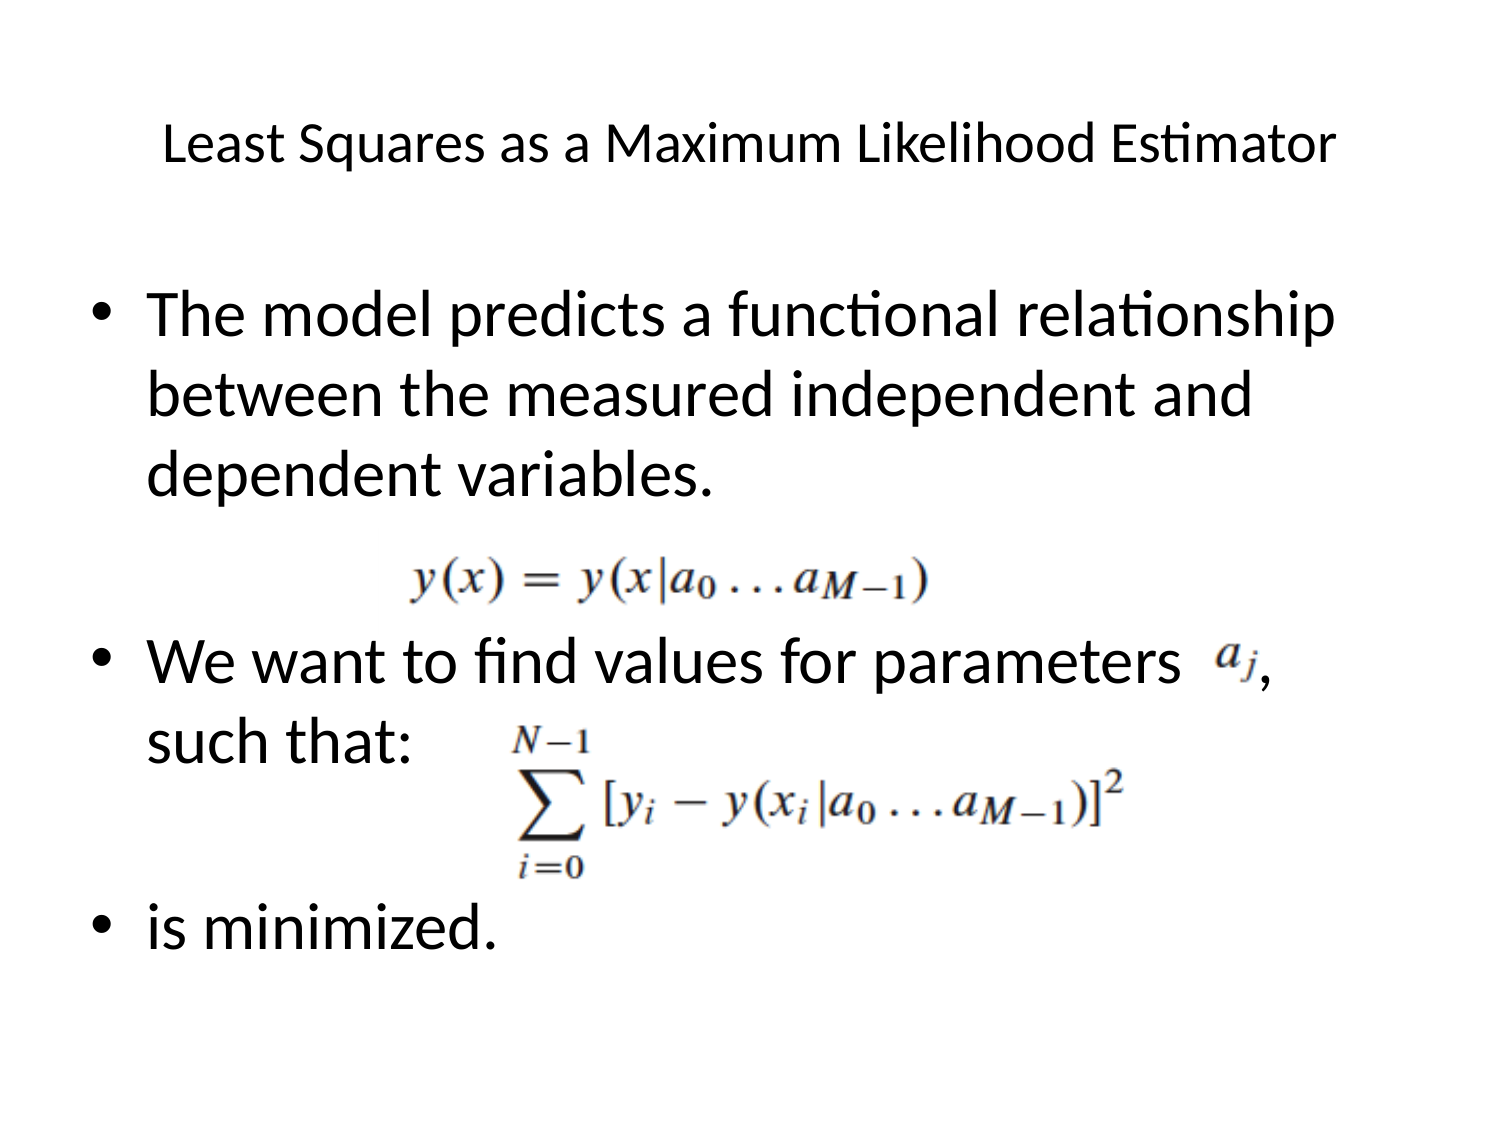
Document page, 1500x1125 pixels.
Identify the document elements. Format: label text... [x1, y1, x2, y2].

title Least Squares as a Maximum Likelihood Estimator [75, 45, 1425, 233]
picture [1203, 634, 1261, 690]
picture [377, 528, 993, 636]
picture [485, 720, 1145, 899]
list The model predicts a functional relationship between the measured independent and dependent variables. We want to find values for parameters , such that: is minimized. [75, 262, 1425, 1005]
